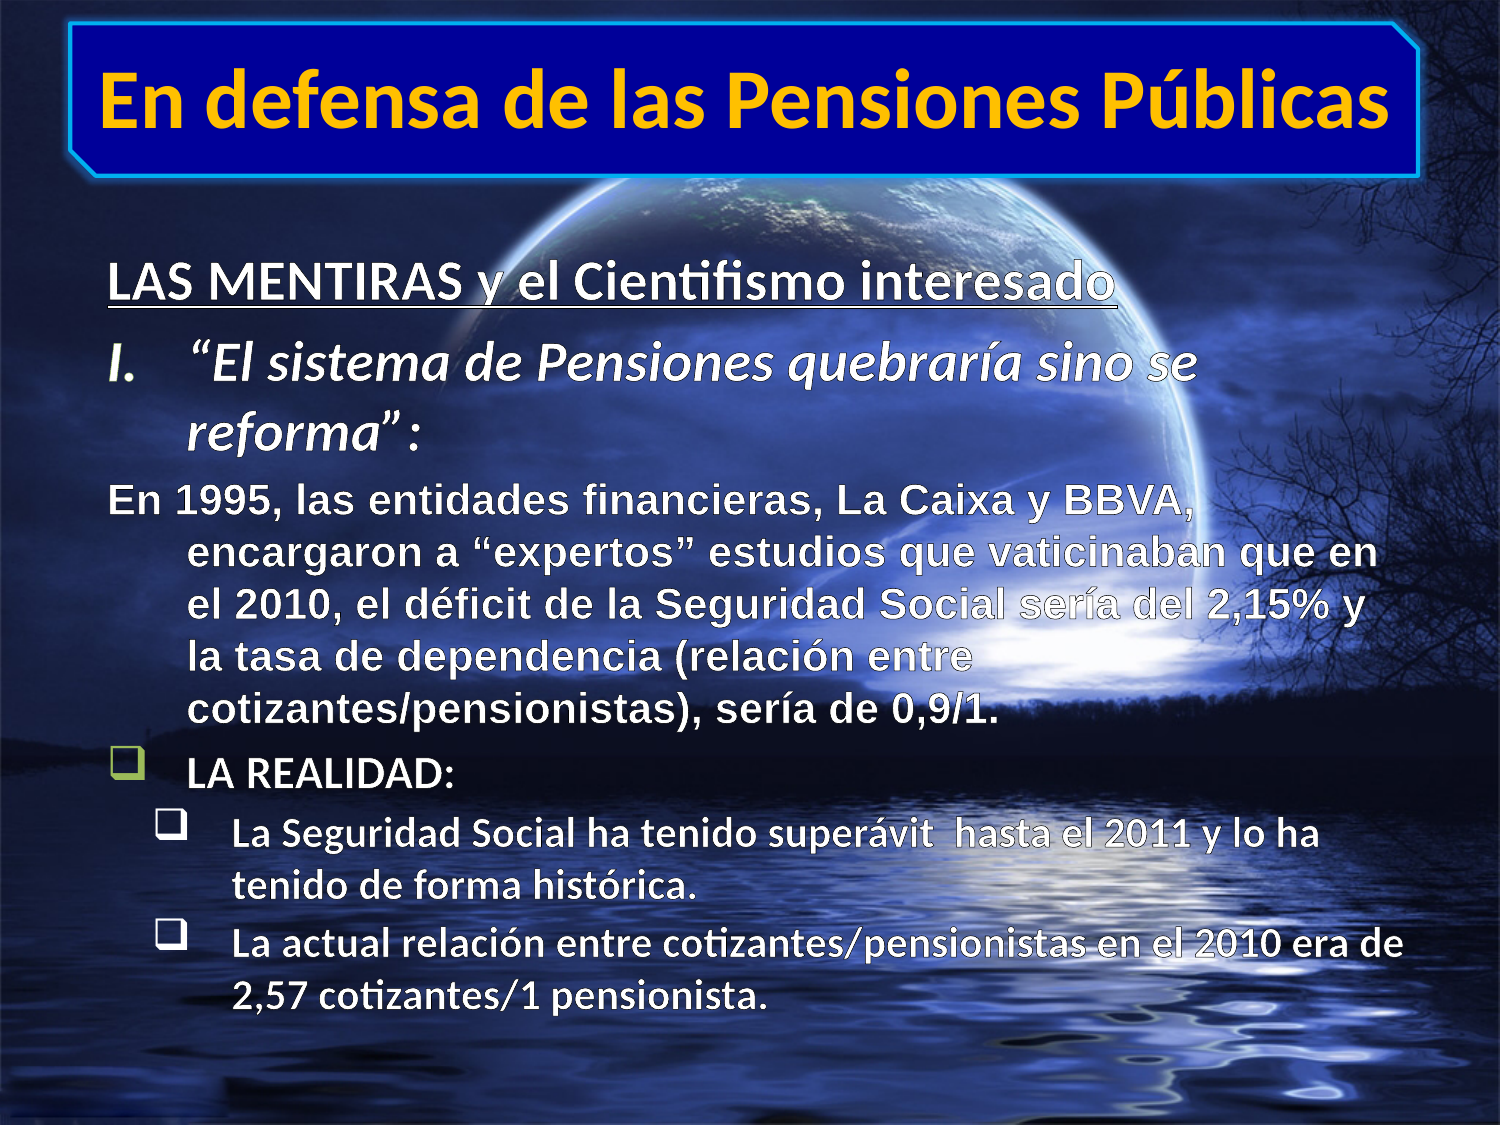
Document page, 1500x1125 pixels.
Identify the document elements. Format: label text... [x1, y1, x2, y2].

list LAS MENTIRAS y el Cientifismo interesado “El sistema de Pensiones quebraría sino se reforma”: En 1995, las entidades financieras, La Caixa y BBVA, encargaron a “expertos” estudios que vaticinaban que en el 2010, el déficit de la Seguridad Social sería del 2,15% y la tasa de dependencia (relación entre cotizantes/pensionistas), sería de 0,9/1. LA REALIDAD: La Seguridad Social ha tenido superávit hasta el 2011 y lo ha tenido de forma histórica. La actual relación entre cotizantes/pensionistas en el 2010 era de 2,57 cotizantes/1 pensionista. [75, 234, 1425, 1032]
title En defensa de las Pensiones Públicas [70, 23, 1421, 166]
picture [0, 0, 1500, 1125]
